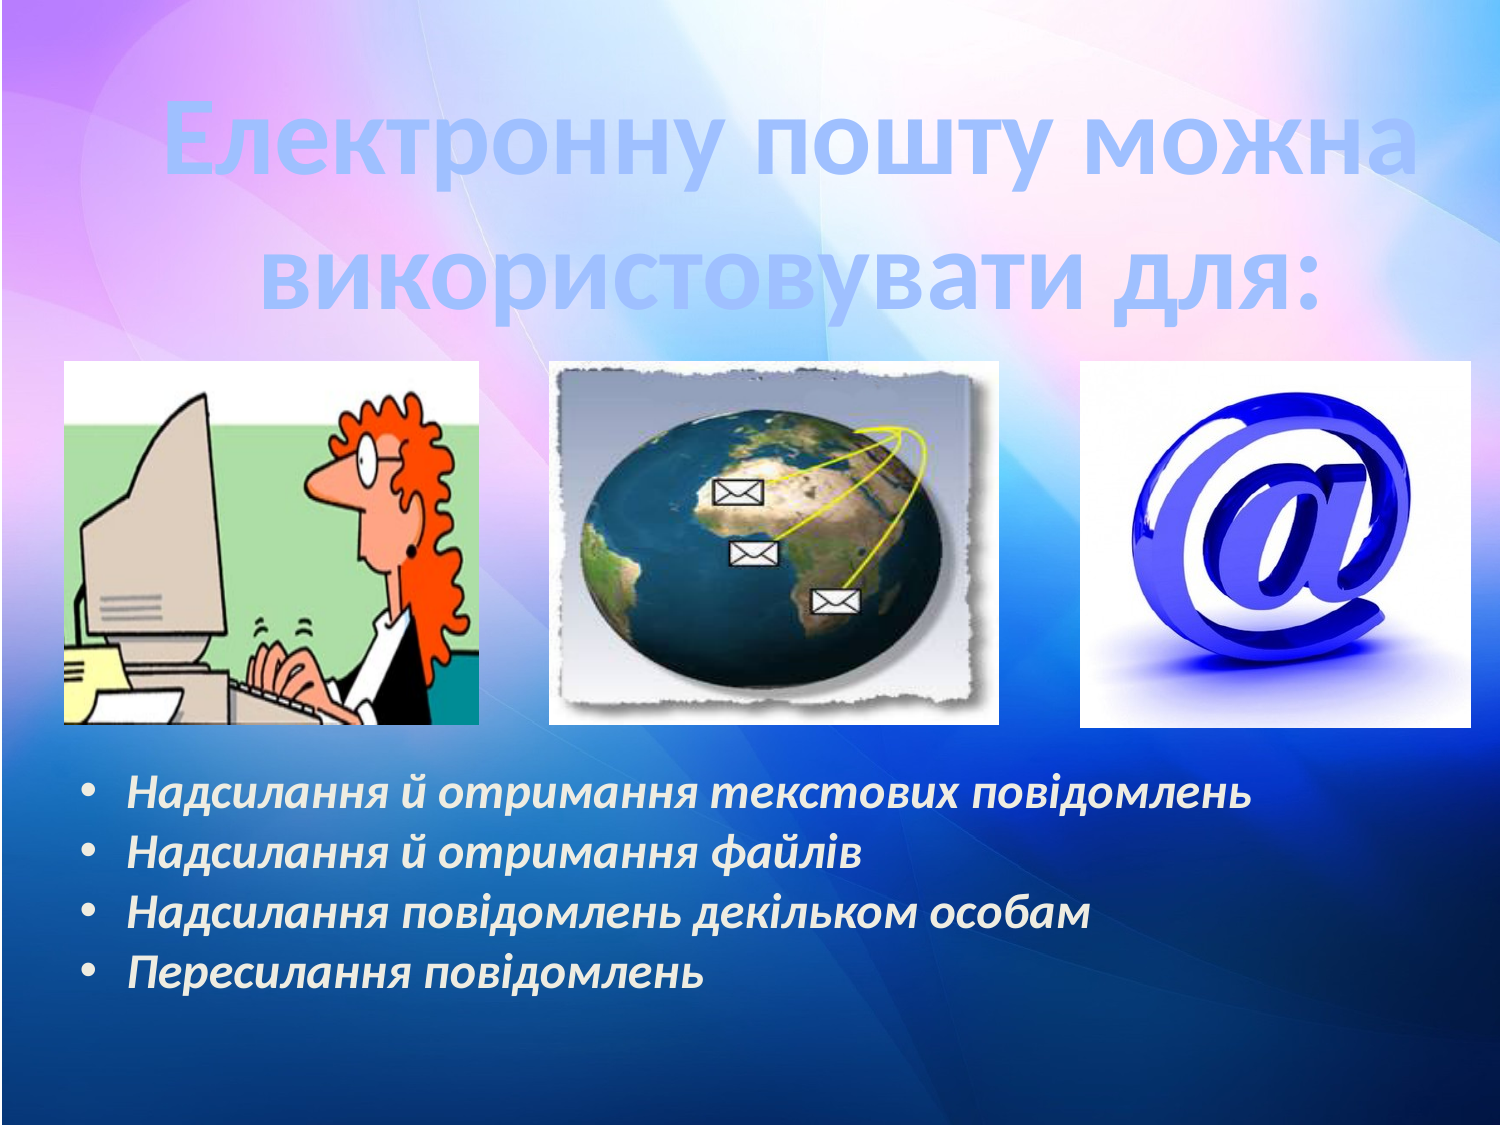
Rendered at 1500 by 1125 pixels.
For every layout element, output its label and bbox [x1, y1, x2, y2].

picture [548, 361, 999, 726]
picture [64, 361, 479, 726]
list [1, 0, 1500, 1125]
picture [1080, 361, 1471, 728]
